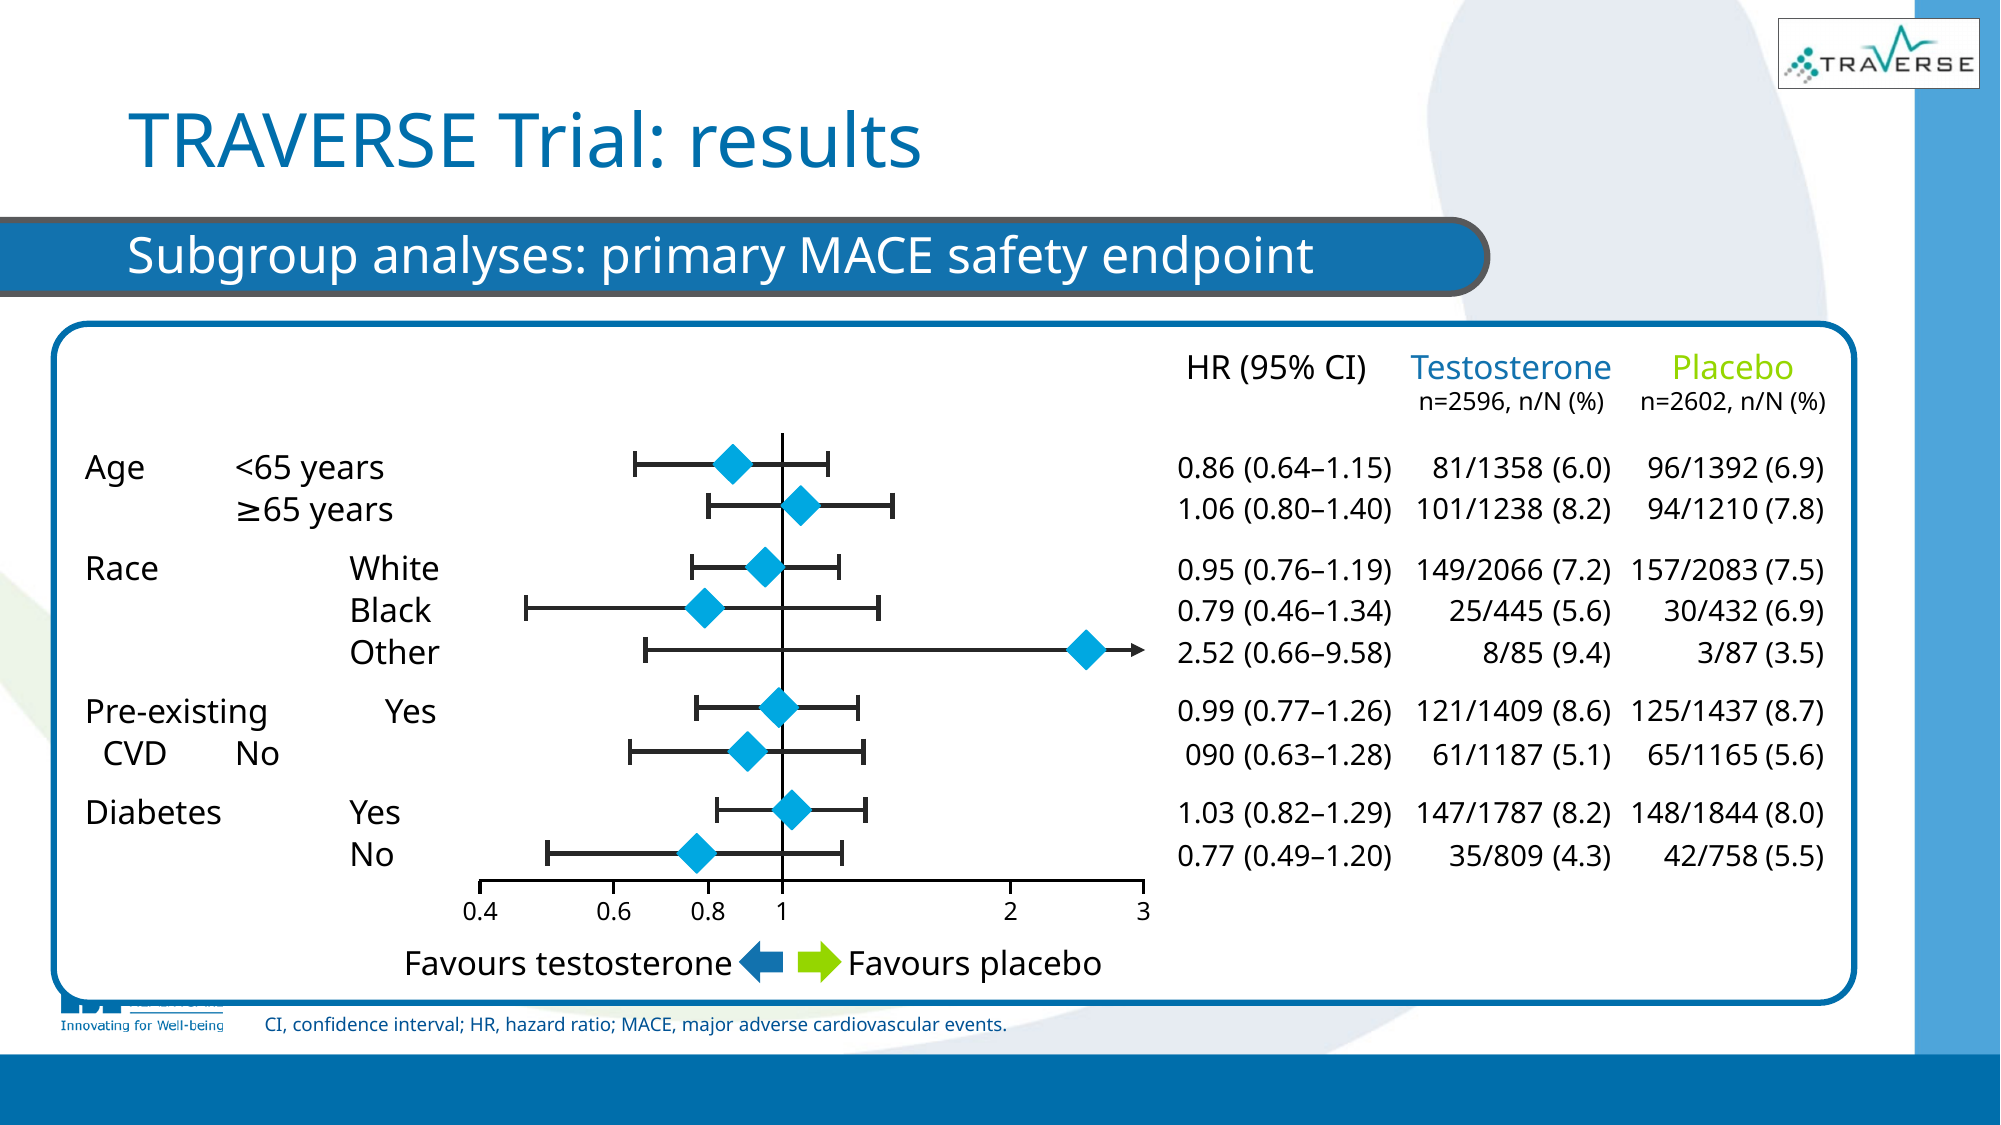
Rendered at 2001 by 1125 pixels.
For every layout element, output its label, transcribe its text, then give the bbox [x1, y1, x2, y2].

text_box CI, confidence interval; HR, hazard ratio; MACE, major adverse cardiovascular events. [249, 1005, 1905, 1043]
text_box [53, 323, 1855, 1003]
text_box [0, 218, 1489, 295]
title TRAVERSE Trial: results [113, 95, 1905, 201]
picture [0, 0, 2000, 1125]
text_box Subgroup analyses: primary MACE safety endpoint [112, 223, 1443, 293]
